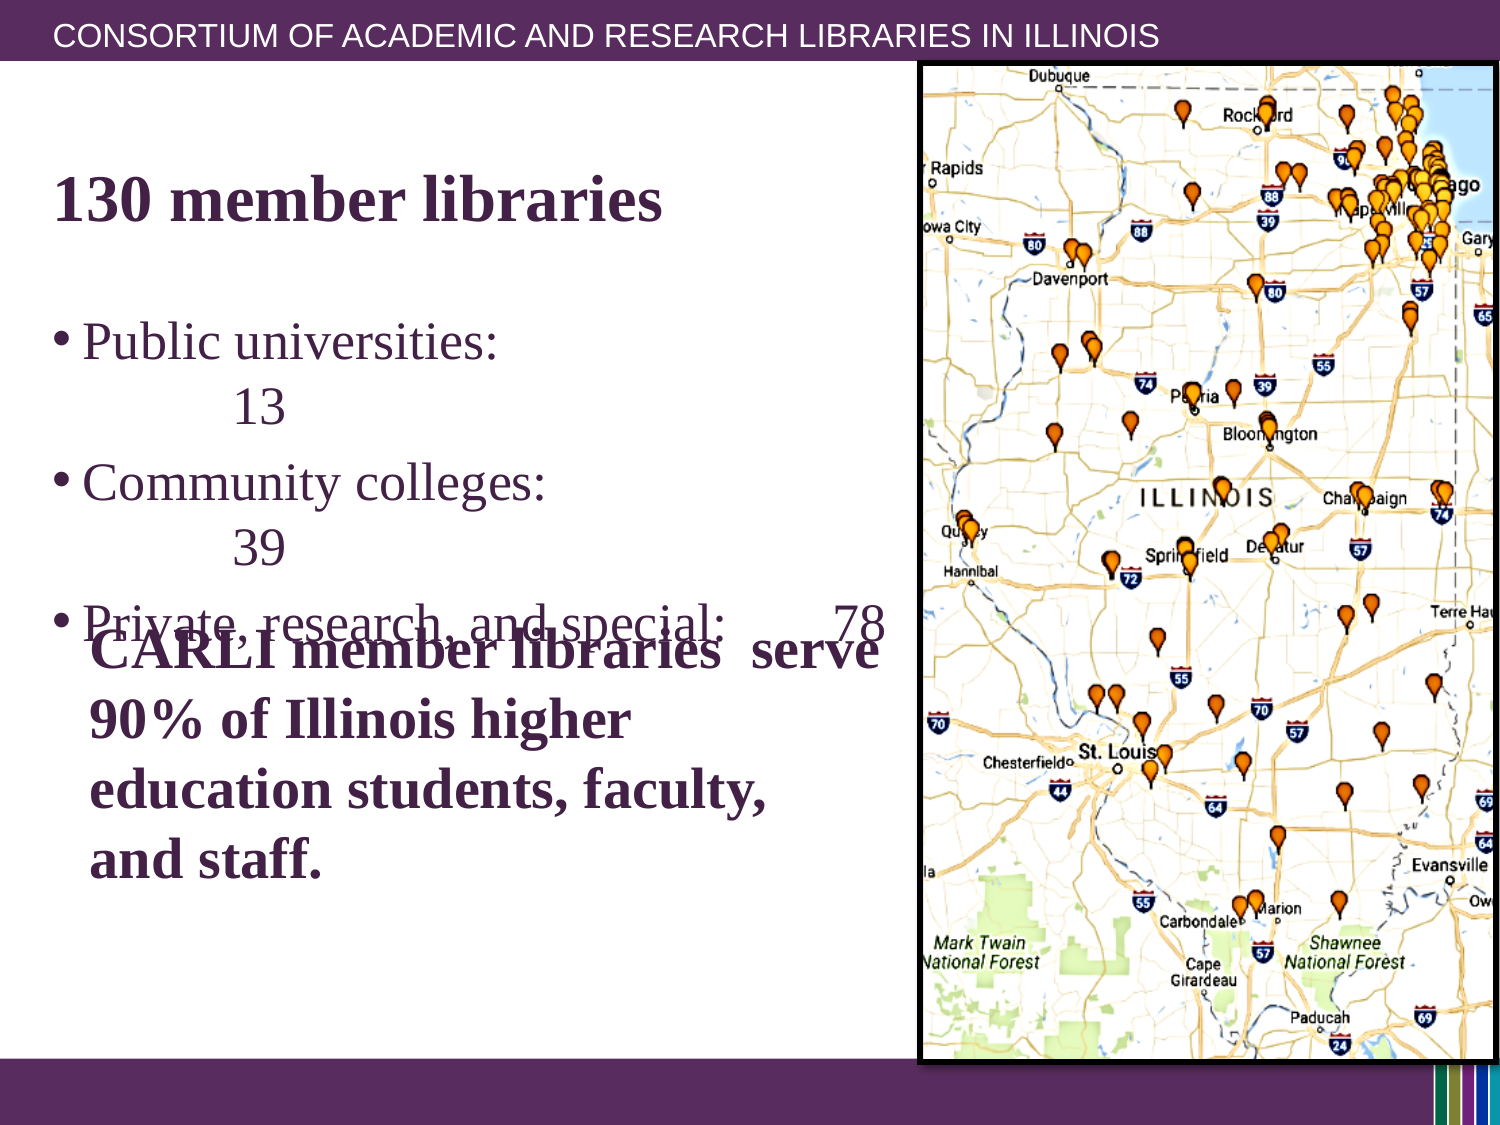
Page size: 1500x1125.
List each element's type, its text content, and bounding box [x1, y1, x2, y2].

picture [922, 65, 1494, 1059]
list 130 member libraries Public universities: 13 Community colleges: 39 Private, research, and special: 78 [37, 147, 907, 522]
text_box CARLI member libraries serve 90% of Illinois higher education students, faculty, and staff. [0, 582, 897, 918]
title Consortium of Academic and Research Libraries in Illinois [37, 0, 1388, 84]
